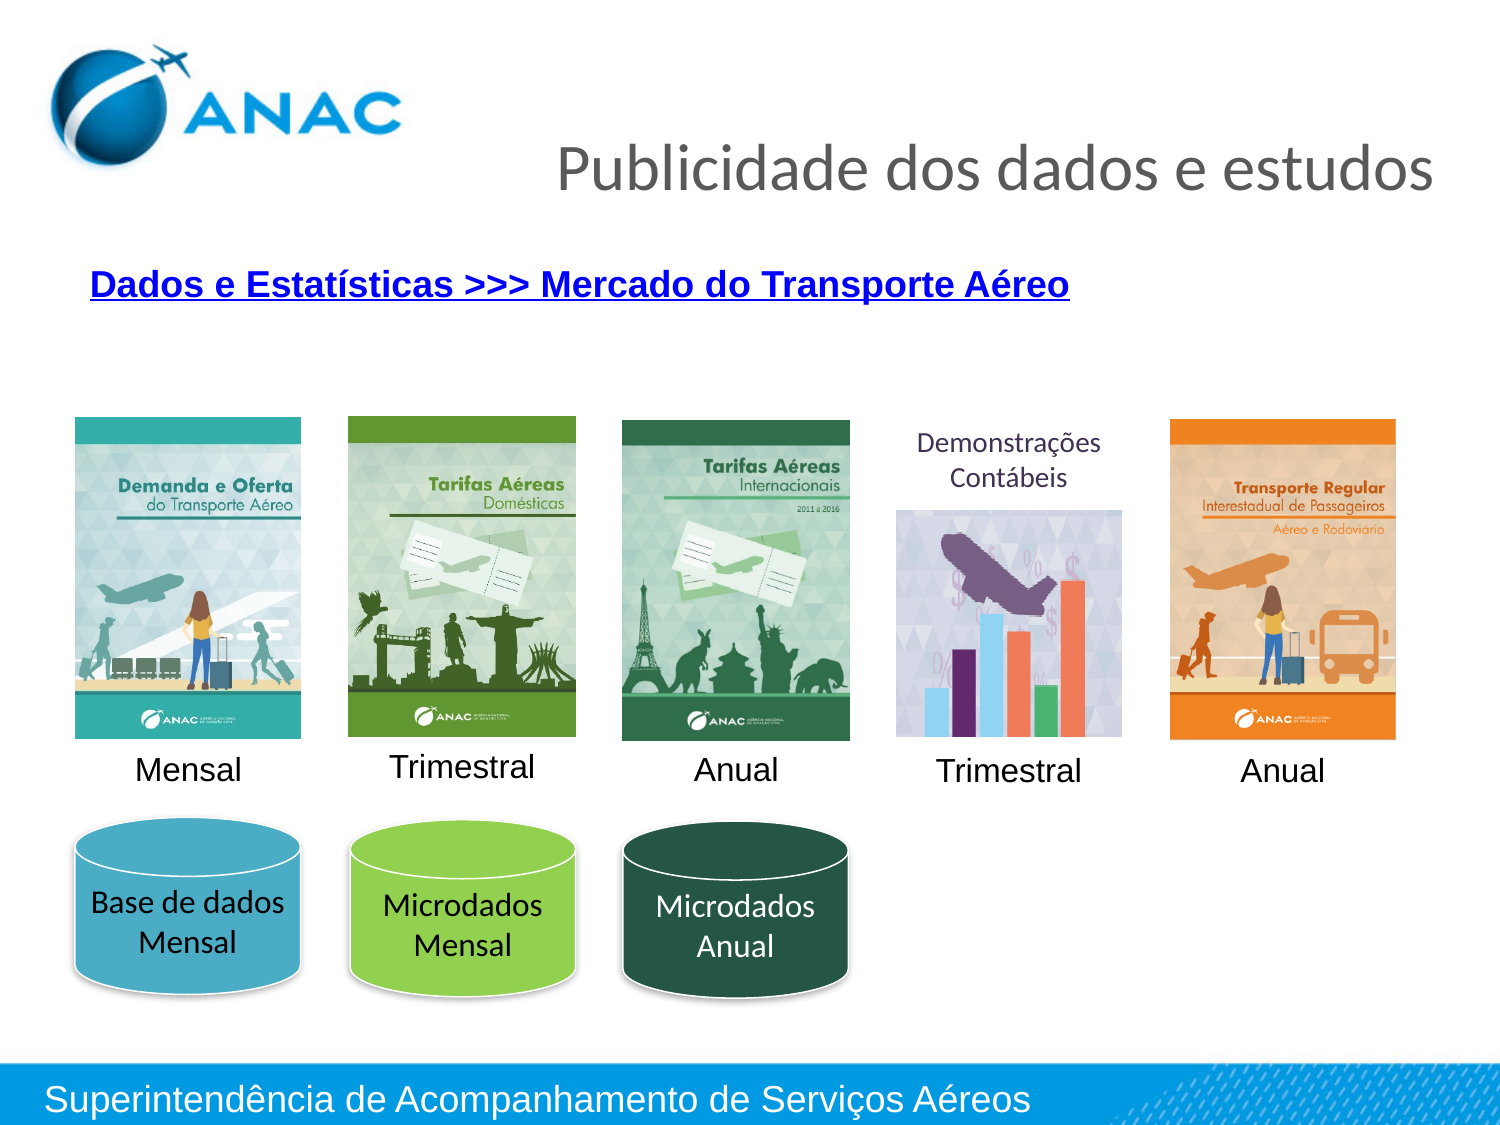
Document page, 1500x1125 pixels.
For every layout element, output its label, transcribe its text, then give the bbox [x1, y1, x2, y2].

picture [1234, 1115, 1239, 1123]
picture [1365, 1081, 1371, 1089]
picture [1316, 1105, 1322, 1114]
picture [1383, 1088, 1388, 1096]
picture [1391, 1110, 1397, 1118]
picture [1321, 1117, 1327, 1125]
picture [1474, 1100, 1480, 1108]
picture [1260, 1108, 1265, 1116]
picture [1246, 1111, 1252, 1120]
picture [1230, 1069, 1236, 1077]
picture [1379, 1077, 1384, 1086]
text_box Anual [622, 749, 850, 796]
picture [1168, 1097, 1174, 1105]
picture [1199, 1100, 1204, 1109]
picture [1435, 1111, 1440, 1119]
picture [1361, 1105, 1366, 1114]
text_box Trimestral [895, 745, 1123, 797]
picture [1173, 1107, 1178, 1115]
picture [1466, 1079, 1472, 1087]
picture [1221, 1083, 1227, 1091]
text_box Base de dados Mensal [74, 816, 302, 996]
picture [1374, 1102, 1379, 1111]
picture [1440, 1085, 1445, 1093]
picture [1186, 1104, 1191, 1112]
picture [1217, 1072, 1223, 1080]
picture [1330, 1102, 1336, 1111]
picture [1191, 1079, 1196, 1087]
picture [1484, 1086, 1489, 1094]
picture [1299, 1098, 1305, 1106]
picture [1431, 1099, 1437, 1107]
picture [1422, 1078, 1428, 1086]
picture [1409, 1081, 1415, 1089]
picture [1286, 1102, 1292, 1109]
picture [1208, 1086, 1214, 1094]
picture [1248, 1076, 1253, 1084]
picture [1273, 1070, 1279, 1077]
picture [1277, 1115, 1283, 1125]
text_box Trimestral [349, 742, 576, 793]
picture [1309, 1084, 1314, 1092]
picture [1216, 1108, 1222, 1115]
picture [1269, 1094, 1274, 1102]
picture [1295, 1087, 1301, 1096]
picture [1203, 1111, 1209, 1120]
picture [1190, 1115, 1195, 1123]
picture [1322, 1081, 1327, 1089]
picture [1461, 1104, 1467, 1111]
picture [1409, 1117, 1414, 1125]
text_box Microdados Mensal [349, 818, 577, 998]
picture [1252, 1087, 1258, 1095]
picture [1352, 1085, 1358, 1093]
picture [1291, 1077, 1296, 1085]
text_box Microdados Anual [622, 820, 850, 999]
picture [1392, 1074, 1397, 1082]
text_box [878, 415, 1140, 738]
picture [1422, 1114, 1428, 1121]
picture [1479, 1075, 1485, 1083]
picture [1365, 1117, 1370, 1125]
picture [1418, 1067, 1424, 1076]
picture [1195, 1090, 1201, 1097]
picture [1466, 1114, 1471, 1122]
text_box Anual [1169, 747, 1397, 797]
picture [1396, 1085, 1402, 1093]
picture [1256, 1097, 1261, 1106]
picture [1182, 1093, 1187, 1101]
picture [1492, 1107, 1497, 1115]
picture [1261, 1073, 1266, 1081]
picture [1304, 1108, 1310, 1117]
text_box Mensal [75, 744, 302, 795]
picture [1331, 1067, 1336, 1075]
picture [1265, 1083, 1270, 1091]
picture [1449, 1071, 1454, 1079]
picture [1435, 1075, 1441, 1083]
picture [1356, 1095, 1362, 1103]
picture [1212, 1097, 1217, 1105]
picture [1479, 1111, 1484, 1119]
picture [1304, 1073, 1310, 1082]
picture [1339, 1088, 1345, 1096]
picture [1374, 1067, 1380, 1075]
picture [1387, 1099, 1393, 1107]
picture [1334, 1112, 1340, 1121]
text_box Publicidade dos dados e estudos [99, 70, 1450, 252]
picture [1155, 1100, 1160, 1108]
picture [0, 0, 1500, 1074]
picture [1427, 1089, 1432, 1097]
picture [1146, 1114, 1152, 1122]
picture [1335, 1077, 1340, 1085]
picture [1369, 1092, 1375, 1099]
text_box Superintendência de Acompanhamento de Serviços Aéreos [29, 1067, 1113, 1125]
picture [1291, 1112, 1296, 1120]
picture [1273, 1105, 1279, 1113]
picture [1462, 1068, 1468, 1076]
text_box Dados e Estatísticas >>> Mercado do Transporte Aéreo [75, 252, 1450, 312]
picture [1493, 1072, 1498, 1080]
picture [1444, 1096, 1450, 1104]
